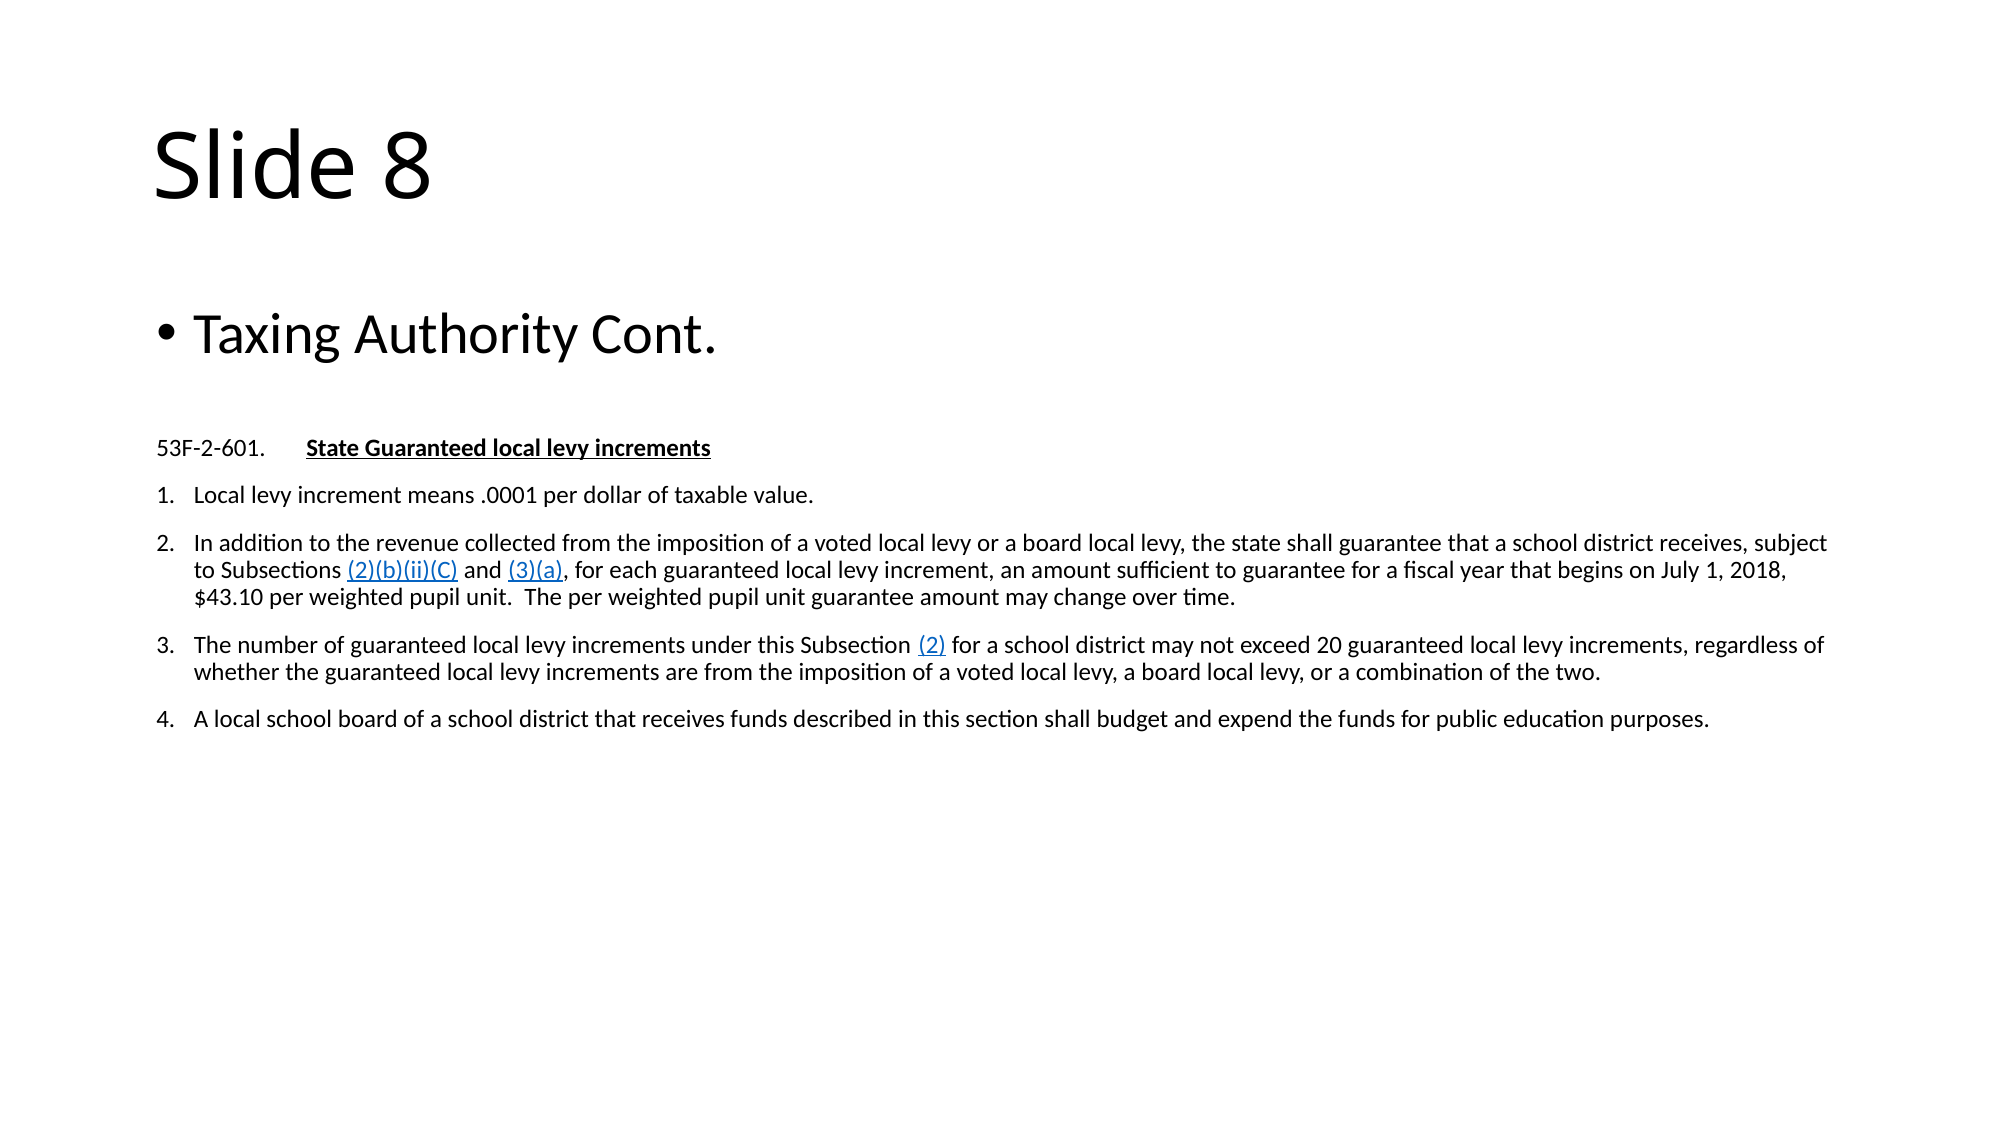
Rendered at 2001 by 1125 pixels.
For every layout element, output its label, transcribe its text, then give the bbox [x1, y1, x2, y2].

list Taxing Authority Cont. 53F-2-601. State Guaranteed local levy increments Local levy increment means .0001 per dollar of taxable value. In addition to the revenue collected from the imposition of a voted local levy or a board local levy, the state shall guarantee that a school district receives, subject to Subsections (2)(b)(ii)(C) and (3)(a), for each guaranteed local levy increment, an amount sufficient to guarantee for a fiscal year that begins on July 1, 2018, $43.10 per weighted pupil unit. The per weighted pupil unit guarantee amount may change over time. The number of guaranteed local levy increments under this Subsection (2) for a school district may not exceed 20 guaranteed local levy increments, regardless of whether the guaranteed local levy increments are from the imposition of a voted local levy, a board local levy, or a combination of the two. A local school board of a school district that receives funds described in this section shall budget and expend the funds for public education purposes. [141, 295, 1867, 1010]
title Slide 8 [137, 59, 1863, 278]
